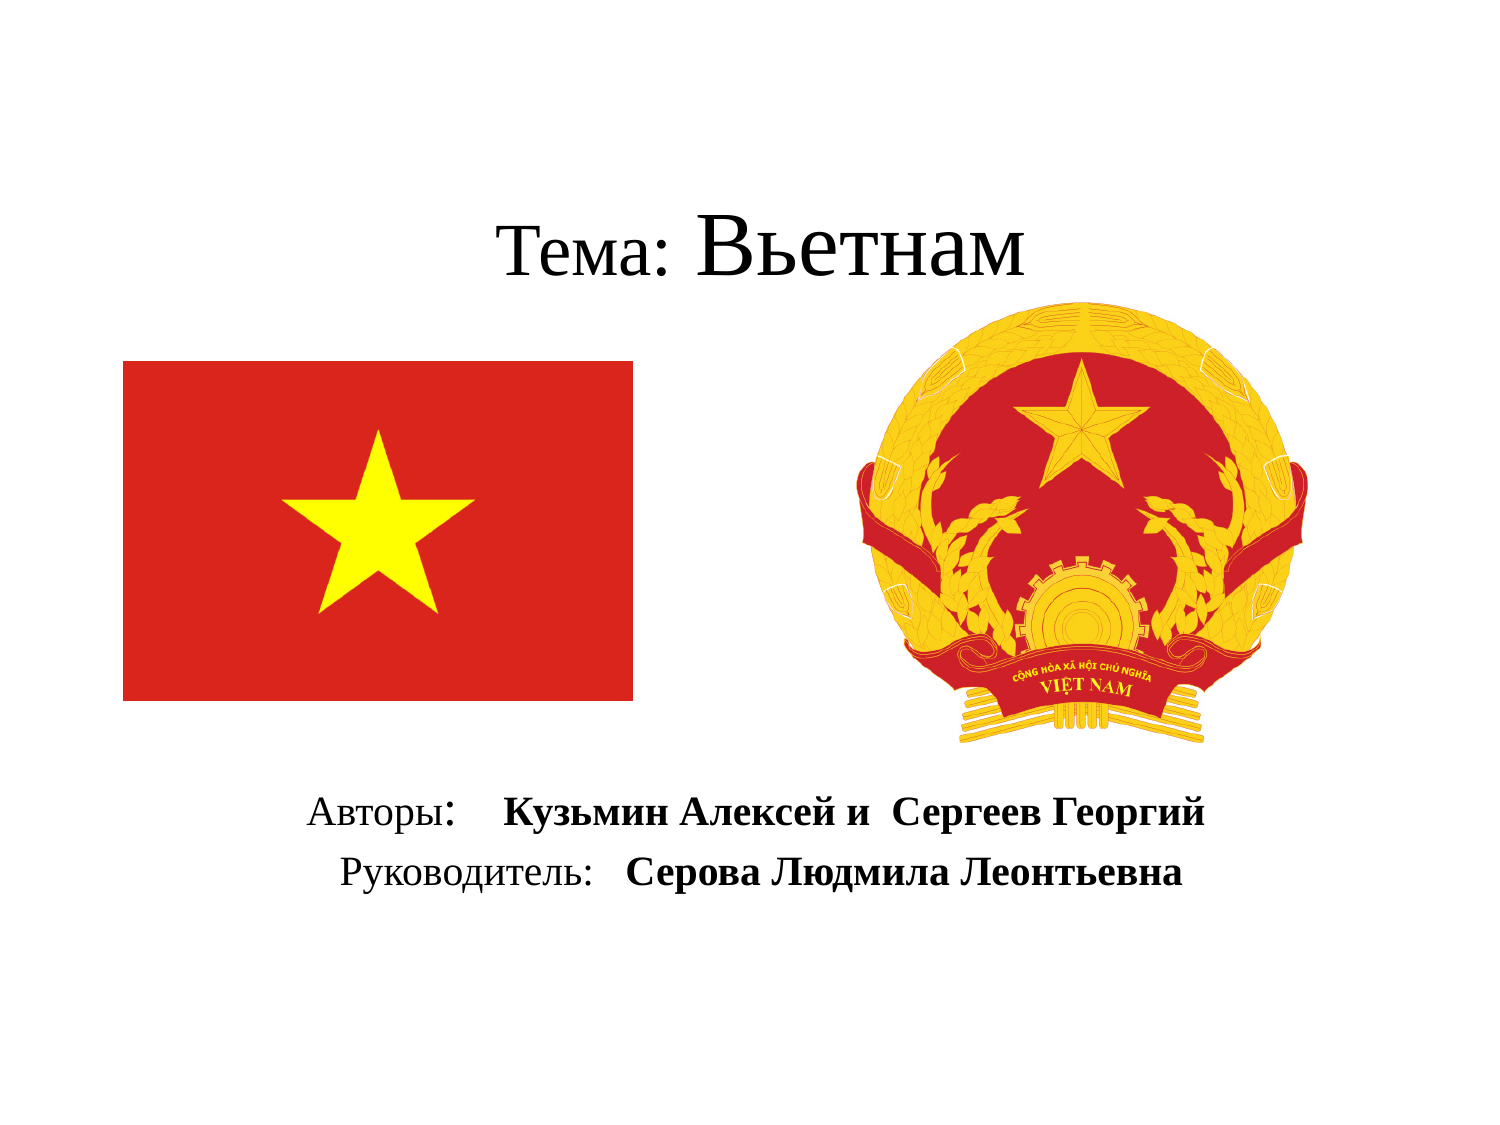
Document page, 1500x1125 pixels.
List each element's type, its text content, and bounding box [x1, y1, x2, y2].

picture [856, 302, 1308, 744]
title Тема: Вьетнам Авторы: Кузьмин Алексей и Сергеев Георгий Руководитель: Серова Людмила Леонтьевна [123, 78, 1399, 1000]
picture [123, 361, 633, 701]
